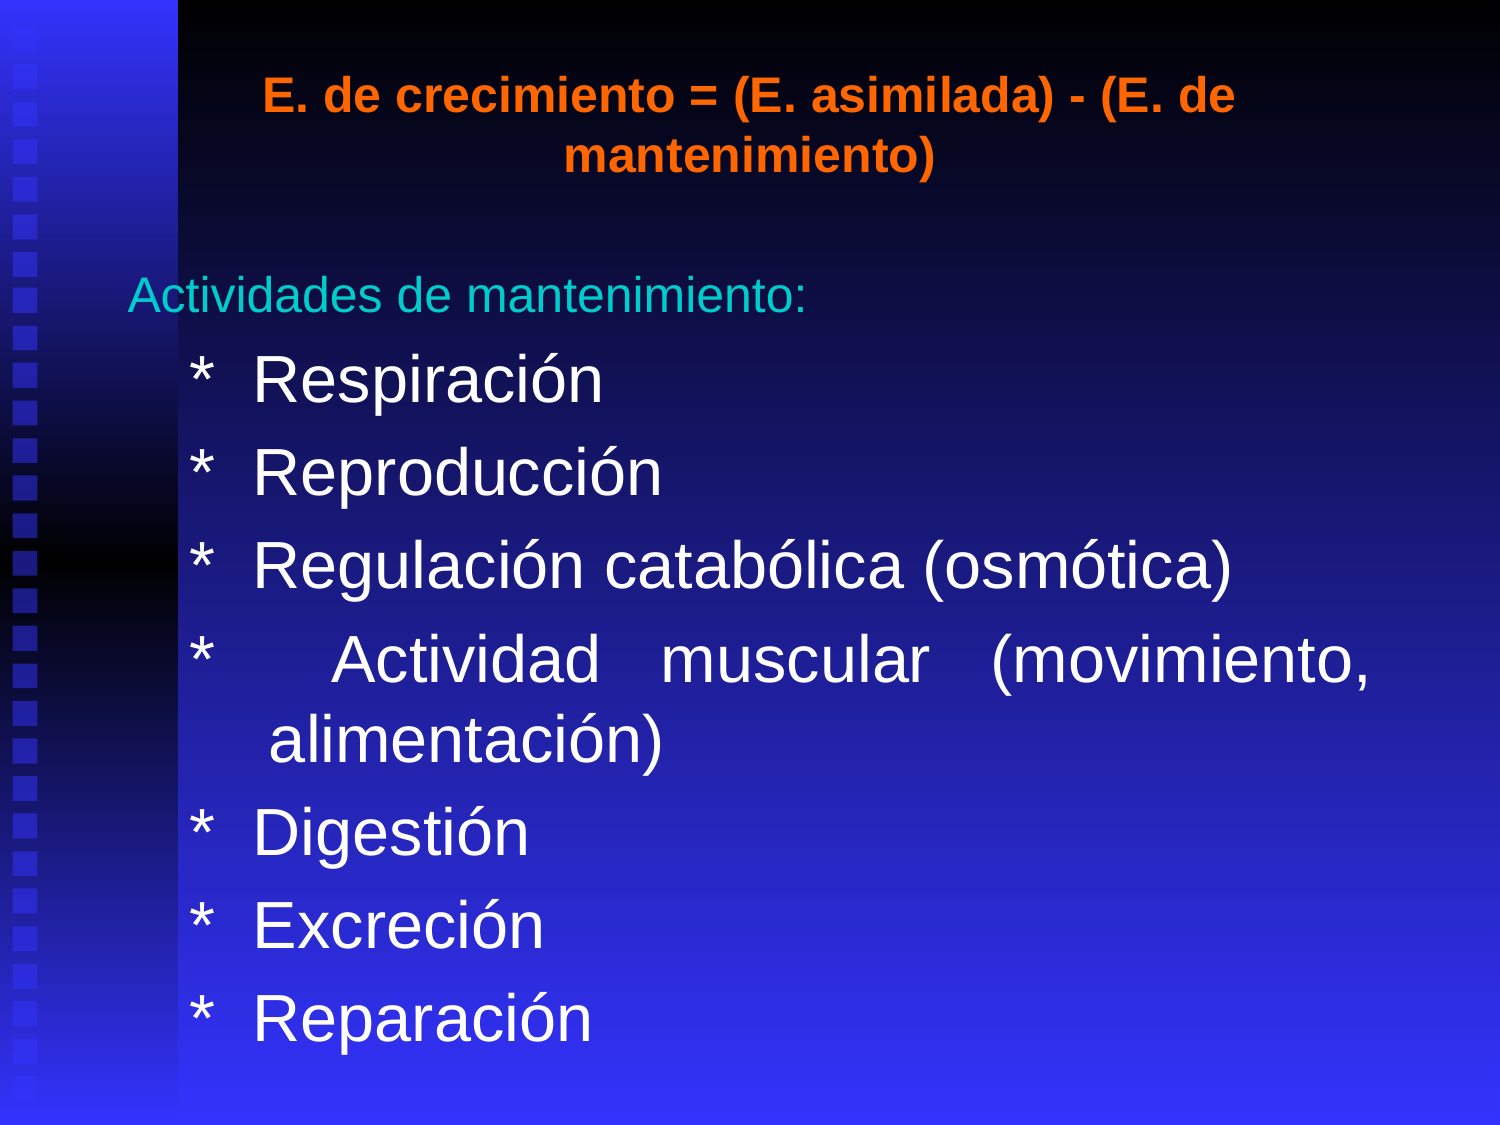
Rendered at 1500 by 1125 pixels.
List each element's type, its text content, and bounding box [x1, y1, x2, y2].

list E. de crecimiento = (E. asimilada) - (E. de mantenimiento) Actividades de mantenimiento: * Respiración * Reproducción * Regulación catabólica (osmótica) * Actividad muscular (movimiento, alimentación) * Digestión * Excreción * Reparación [112, 54, 1388, 918]
